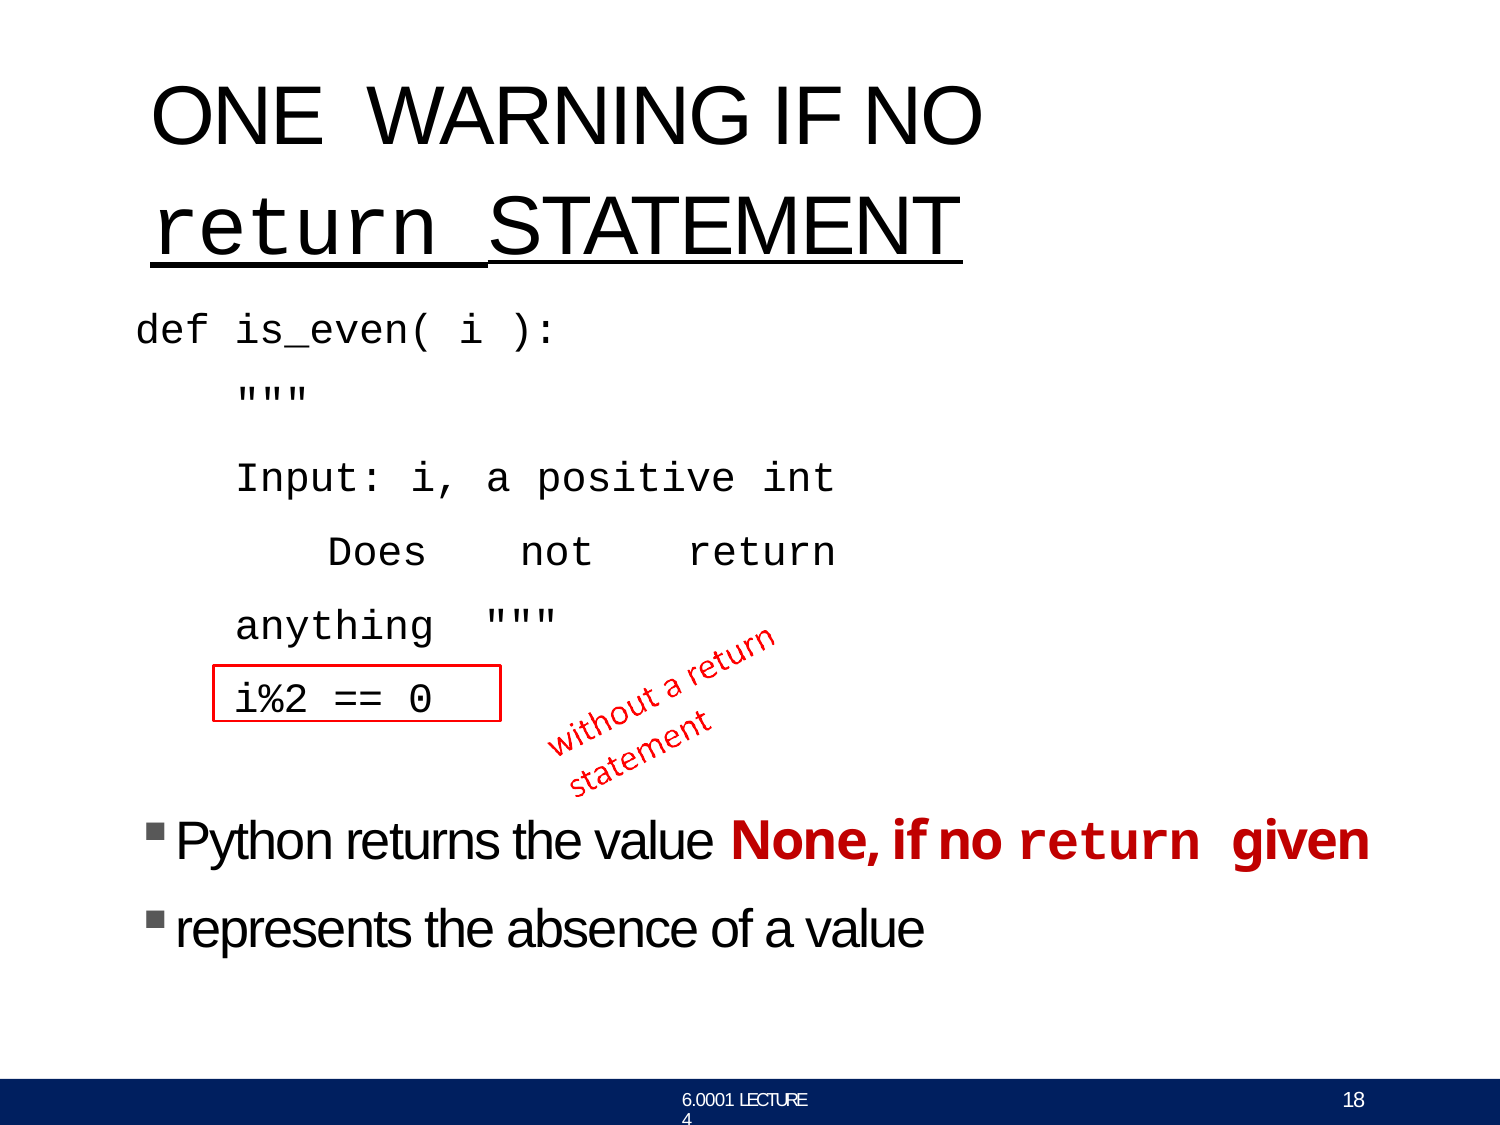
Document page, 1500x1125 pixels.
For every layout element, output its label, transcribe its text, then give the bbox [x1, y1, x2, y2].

footer 6.0001 LECTURE 4 [679, 1090, 821, 1125]
slide_number 18 [1338, 1088, 1369, 1125]
text_box def is_even( i ): """ Input: i, a positive int Does not return anything """ [132, 275, 838, 648]
text_box i%2 == 0 [213, 665, 501, 722]
text_box Python returns the value None, if no return given represents the absence of a value [132, 780, 1438, 959]
text_box [547, 630, 775, 797]
title ONE WARNING IF NO return STATEMENT [124, 47, 1376, 383]
